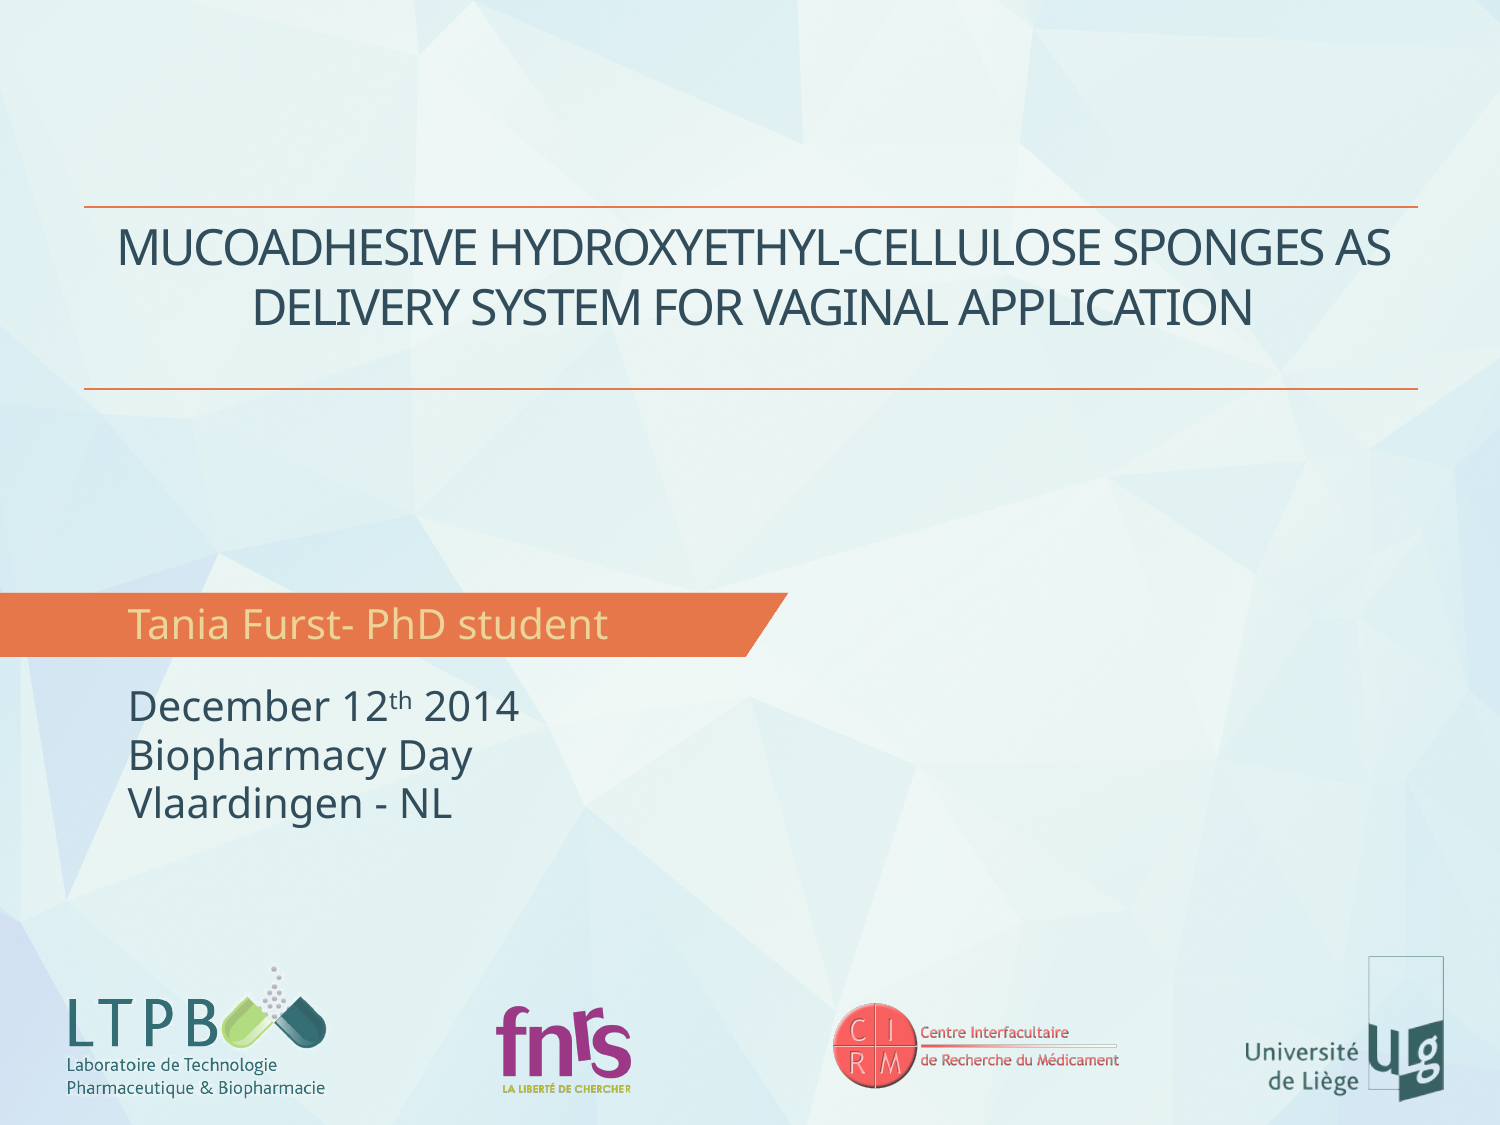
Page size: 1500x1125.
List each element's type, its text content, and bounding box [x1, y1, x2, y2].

title MUCOADHESIVE HYDROXYETHYL-CELLULOSE SPONGES AS DELIVERY SYSTEM FOR VAGINAL APPLICATION [62, 222, 1444, 463]
subtitle Tania Furst- PhD student December 12th 2014 Biopharmacy Day Vlaardingen - NL [112, 590, 1376, 969]
picture [826, 999, 1128, 1092]
picture [0, 591, 790, 658]
picture [56, 955, 335, 1104]
picture [1245, 956, 1444, 1102]
picture [496, 1006, 632, 1093]
